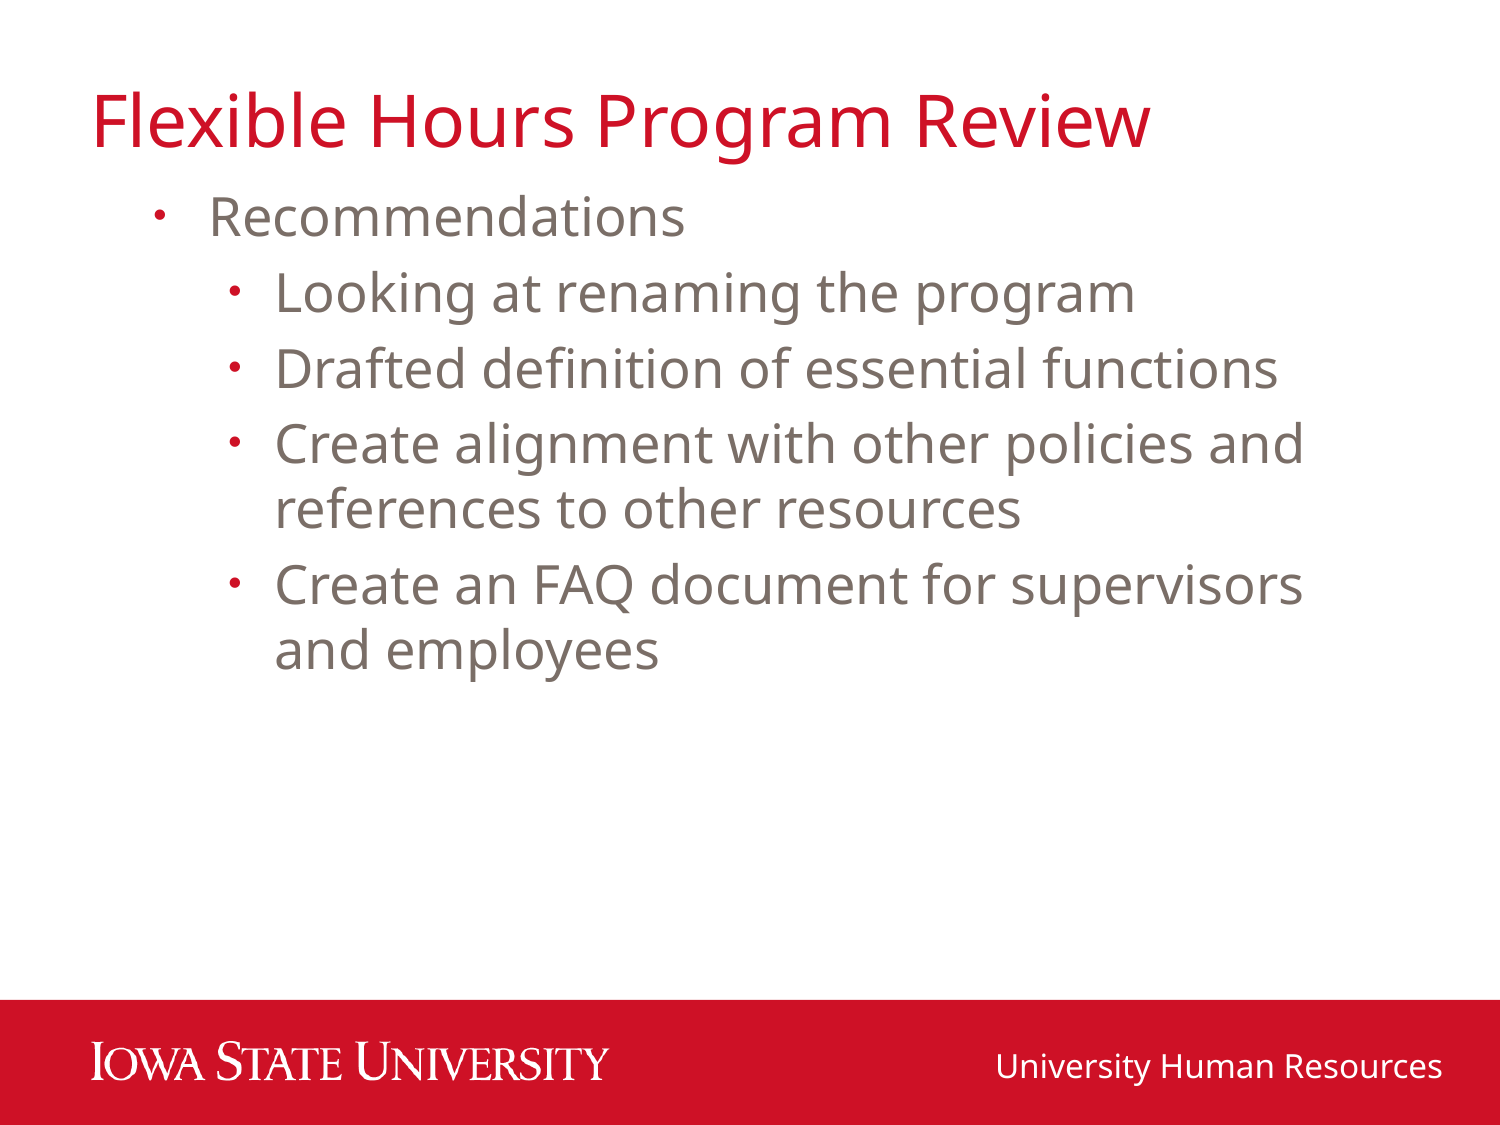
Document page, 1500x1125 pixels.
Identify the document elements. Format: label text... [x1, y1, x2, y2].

title Flexible Hours Program Review [75, 24, 1350, 213]
list Recommendations Looking at renaming the program Drafted definition of essential functions Create alignment with other policies and references to other resources Create an FAQ document for supervisors and employees [137, 174, 1388, 850]
picture [75, 1024, 625, 1100]
